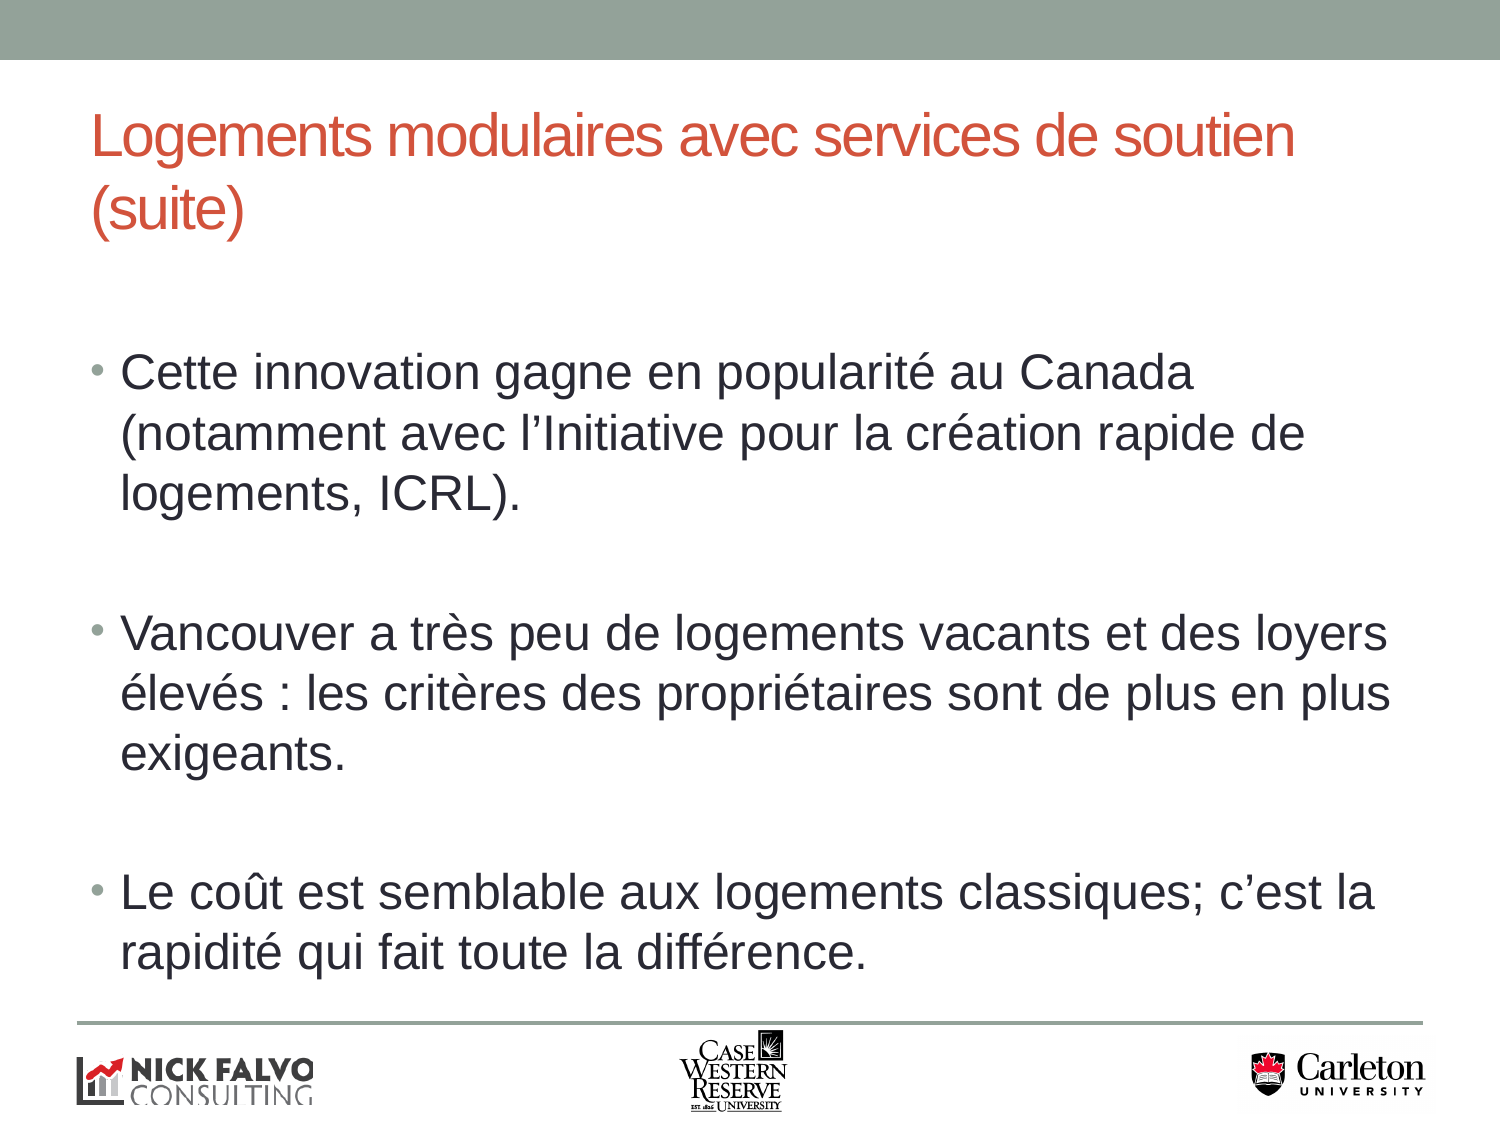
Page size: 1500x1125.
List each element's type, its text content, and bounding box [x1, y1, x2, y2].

picture [679, 1030, 793, 1120]
list Cette innovation gagne en popularité au Canada (notamment avec l’Initiative pour la création rapide de logements, ICRL). Vancouver a très peu de logements vacants et des loyers élevés : les critères des propriétaires sont de plus en plus exigeants. Le coût est semblable aux logements classiques; c’est la rapidité qui fait toute la différence. [75, 262, 1425, 988]
title Logements modulaires avec services de soutien (suite) [75, 87, 1425, 250]
picture [1237, 1035, 1436, 1114]
